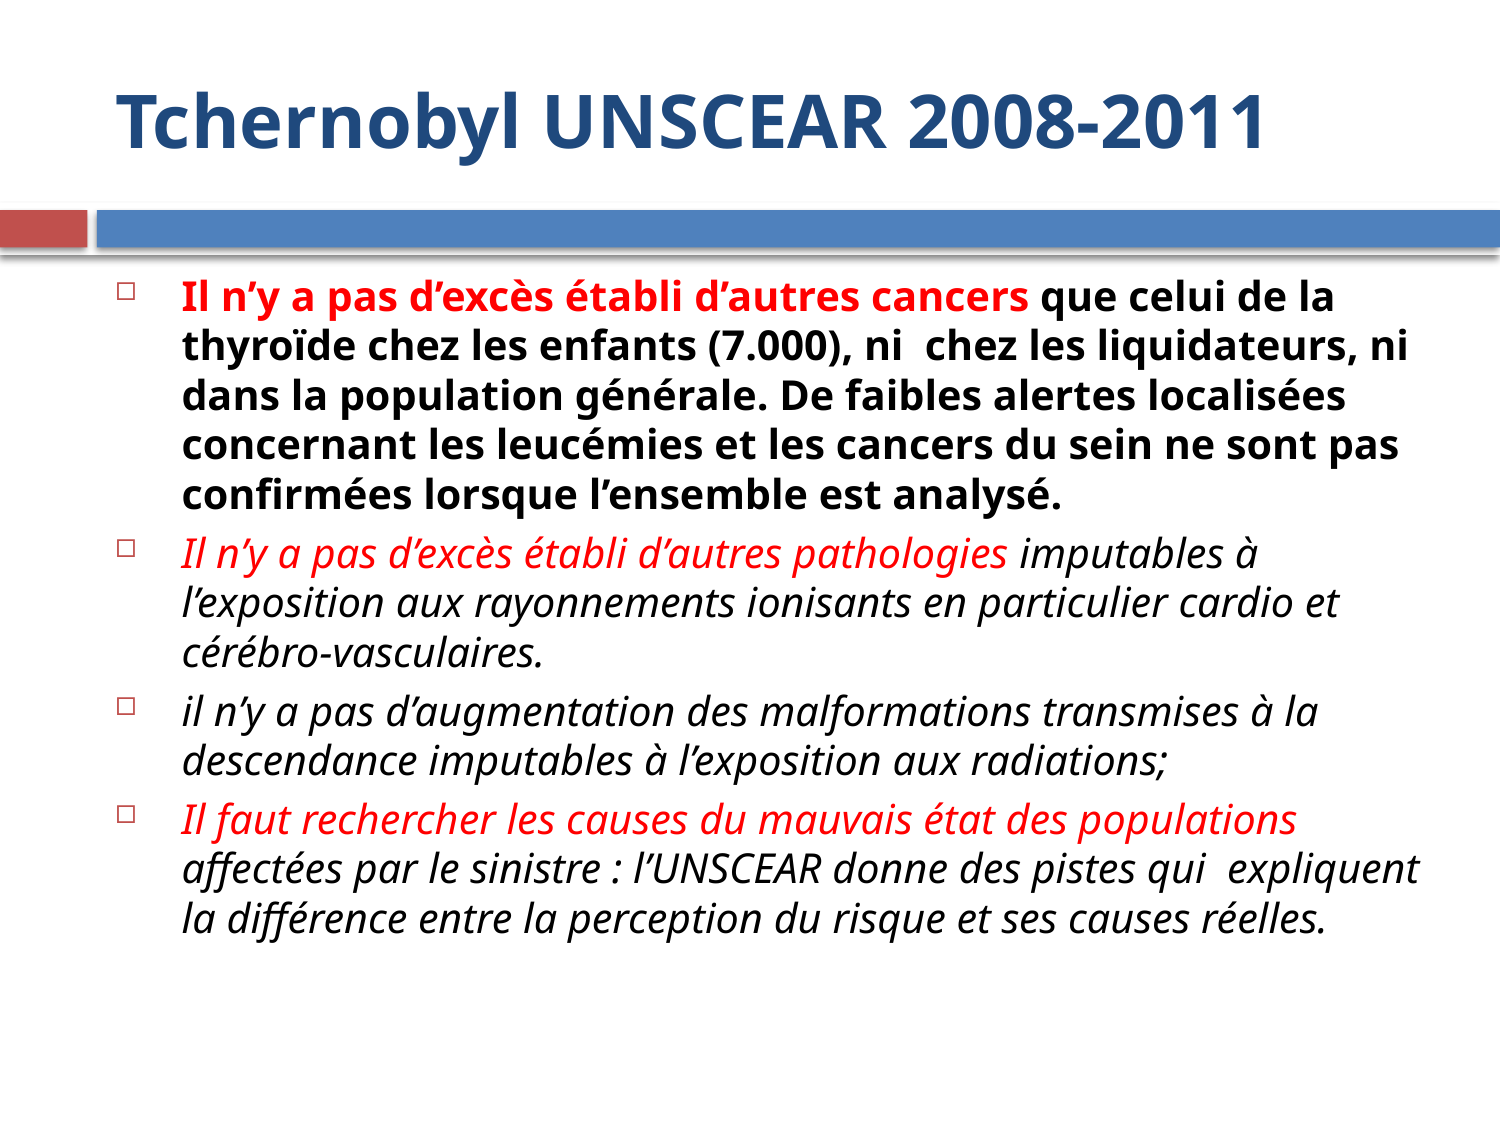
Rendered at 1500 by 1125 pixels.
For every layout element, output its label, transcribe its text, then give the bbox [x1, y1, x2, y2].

title Tchernobyl UNSCEAR 2008-2011 [100, 37, 1438, 200]
list Il n’y a pas d’excès établi d’autres cancers que celui de la thyroïde chez les enfants (7.000), ni chez les liquidateurs, ni dans la population générale. De faibles alertes localisées concernant les leucémies et les cancers du sein ne sont pas confirmées lorsque l’ensemble est analysé. Il n’y a pas d’excès établi d’autres pathologies imputables à l’exposition aux rayonnements ionisants en particulier cardio et cérébro-vasculaires. il n’y a pas d’augmentation des malformations transmises à la descendance imputables à l’exposition aux radiations; Il faut rechercher les causes du mauvais état des populations affectées par le sinistre : l’UNSCEAR donne des pistes qui expliquent la différence entre la perception du risque et ses causes réelles. [100, 262, 1438, 1000]
